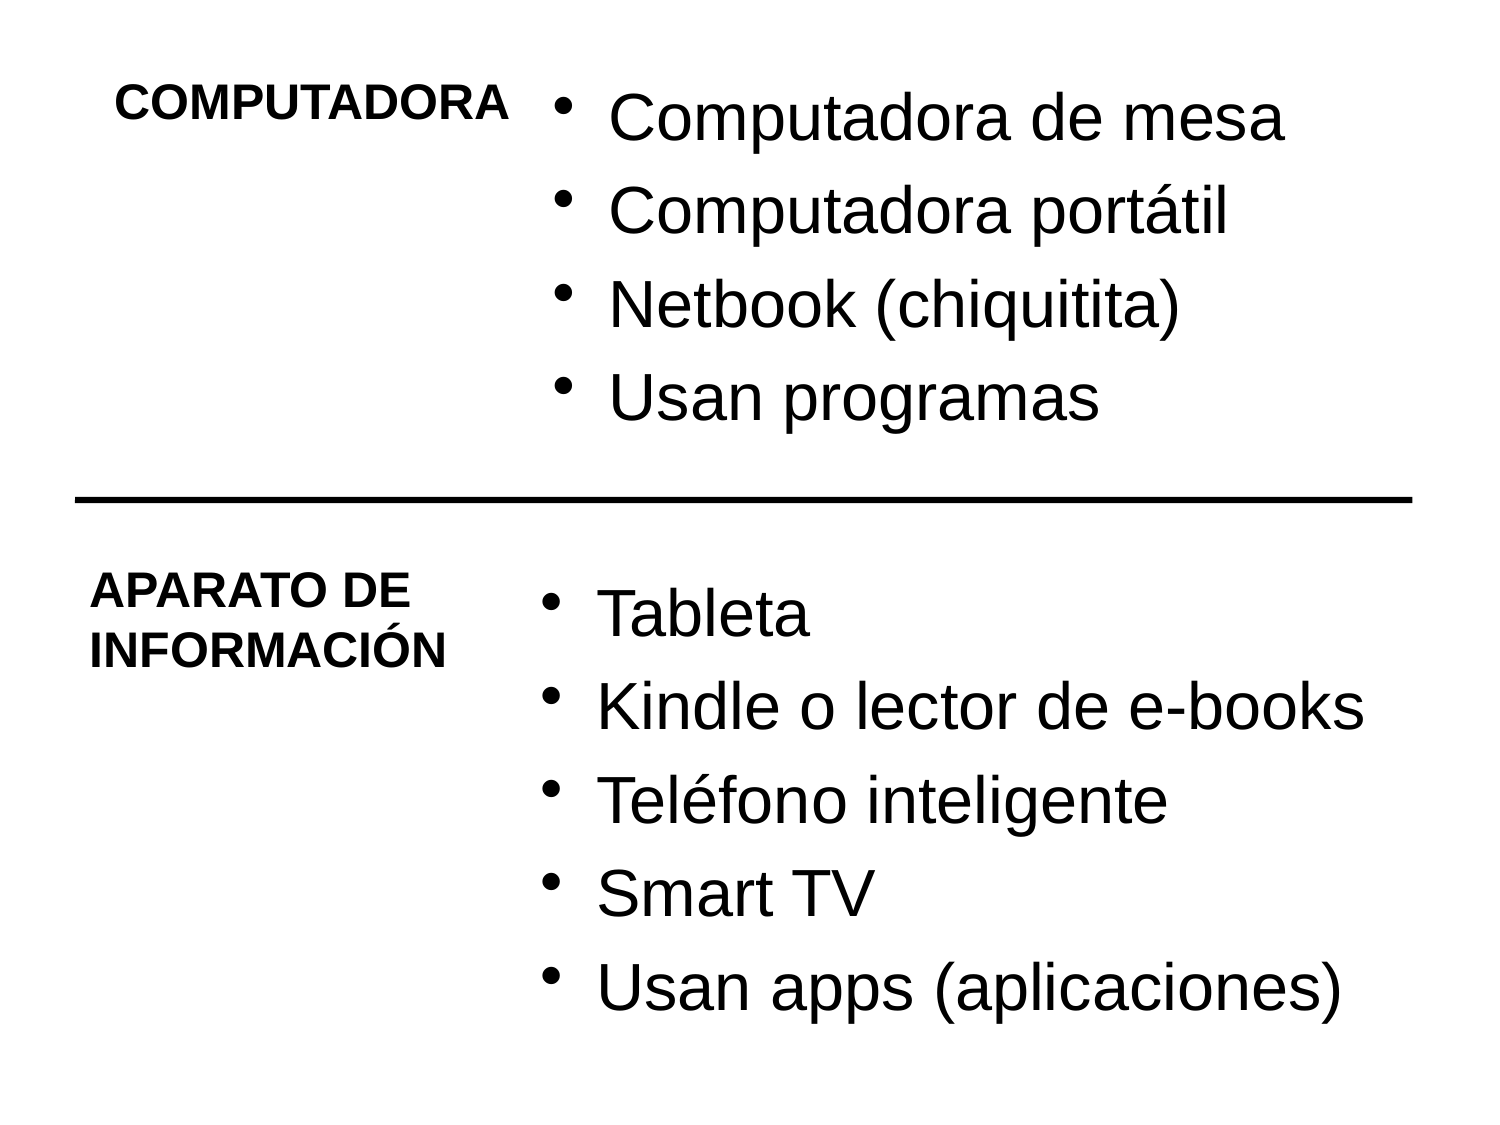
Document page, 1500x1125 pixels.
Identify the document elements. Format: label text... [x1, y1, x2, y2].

text_box COMPUTADORA [99, 62, 538, 138]
text_box APARATO DE INFORMACIÓN [75, 549, 475, 685]
list Tableta Kindle o lector de e-books Teléfono inteligente Smart TV Usan apps (aplicaciones) [525, 562, 1438, 955]
text_box Computadora de mesa Computadora portátil Netbook (chiquitita) Usan programas [537, 66, 1425, 442]
